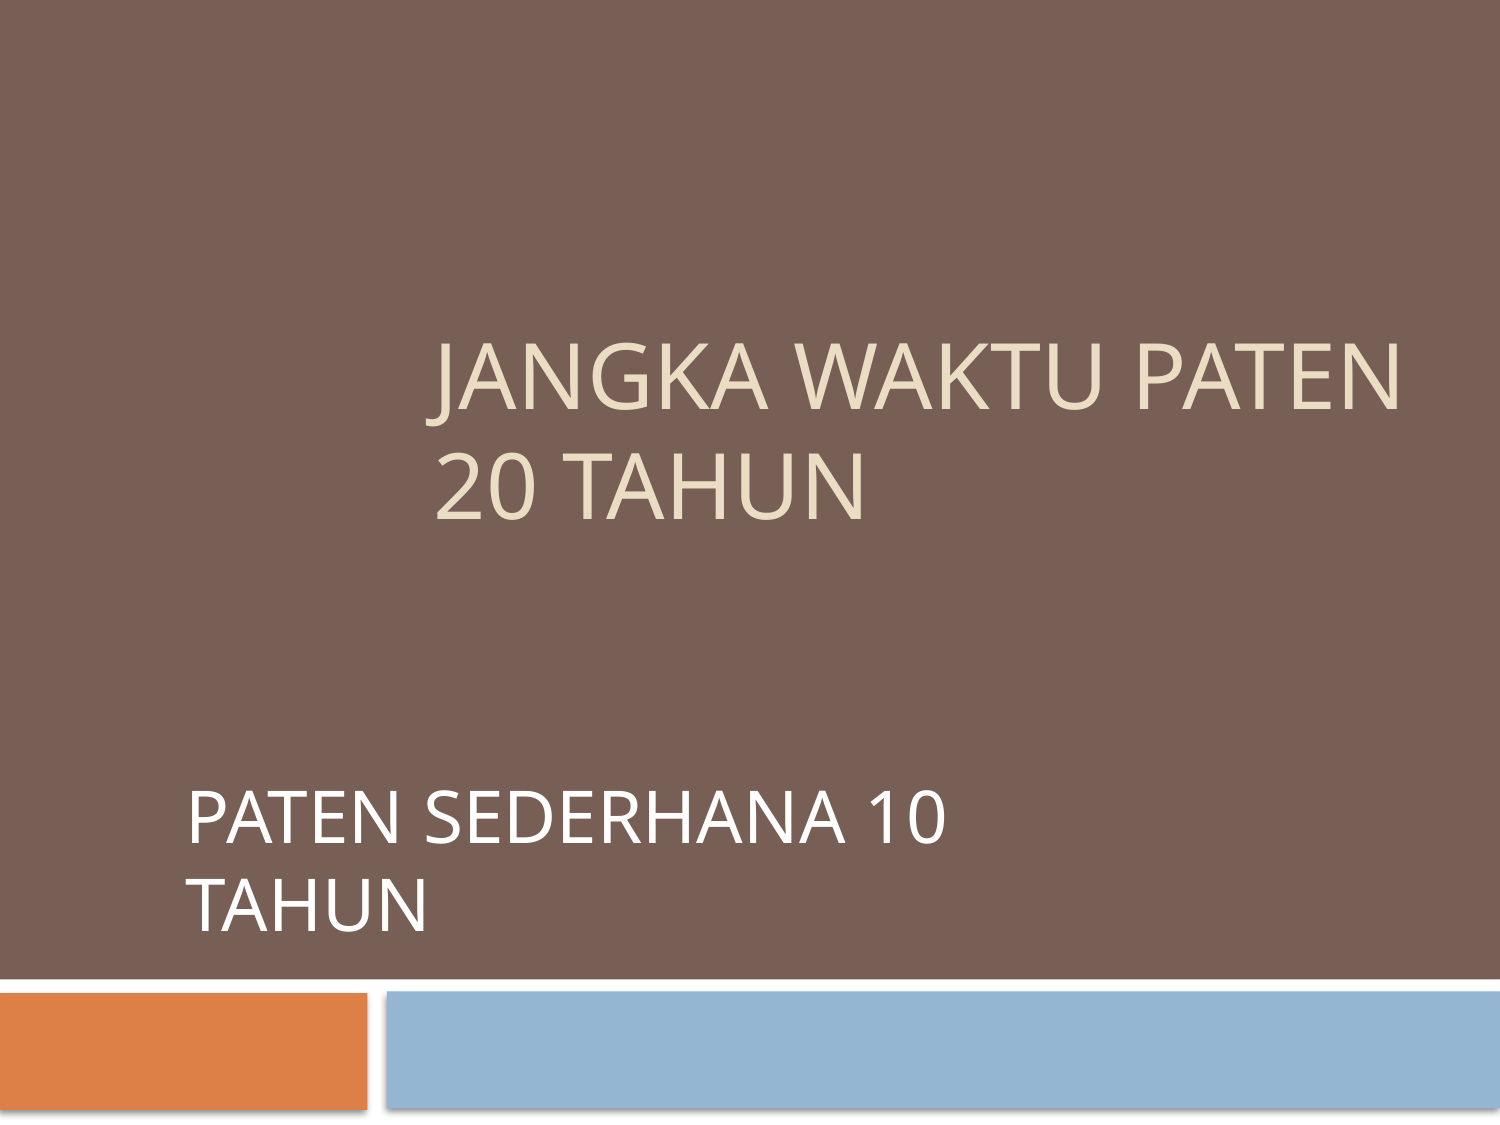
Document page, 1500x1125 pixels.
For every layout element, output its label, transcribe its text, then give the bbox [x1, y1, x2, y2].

title JANGKA WAKTU PATEN 20 TAHUN [419, 208, 1500, 546]
subtitle PATEN SEDERHANA 10 TAHUN [171, 739, 1122, 978]
